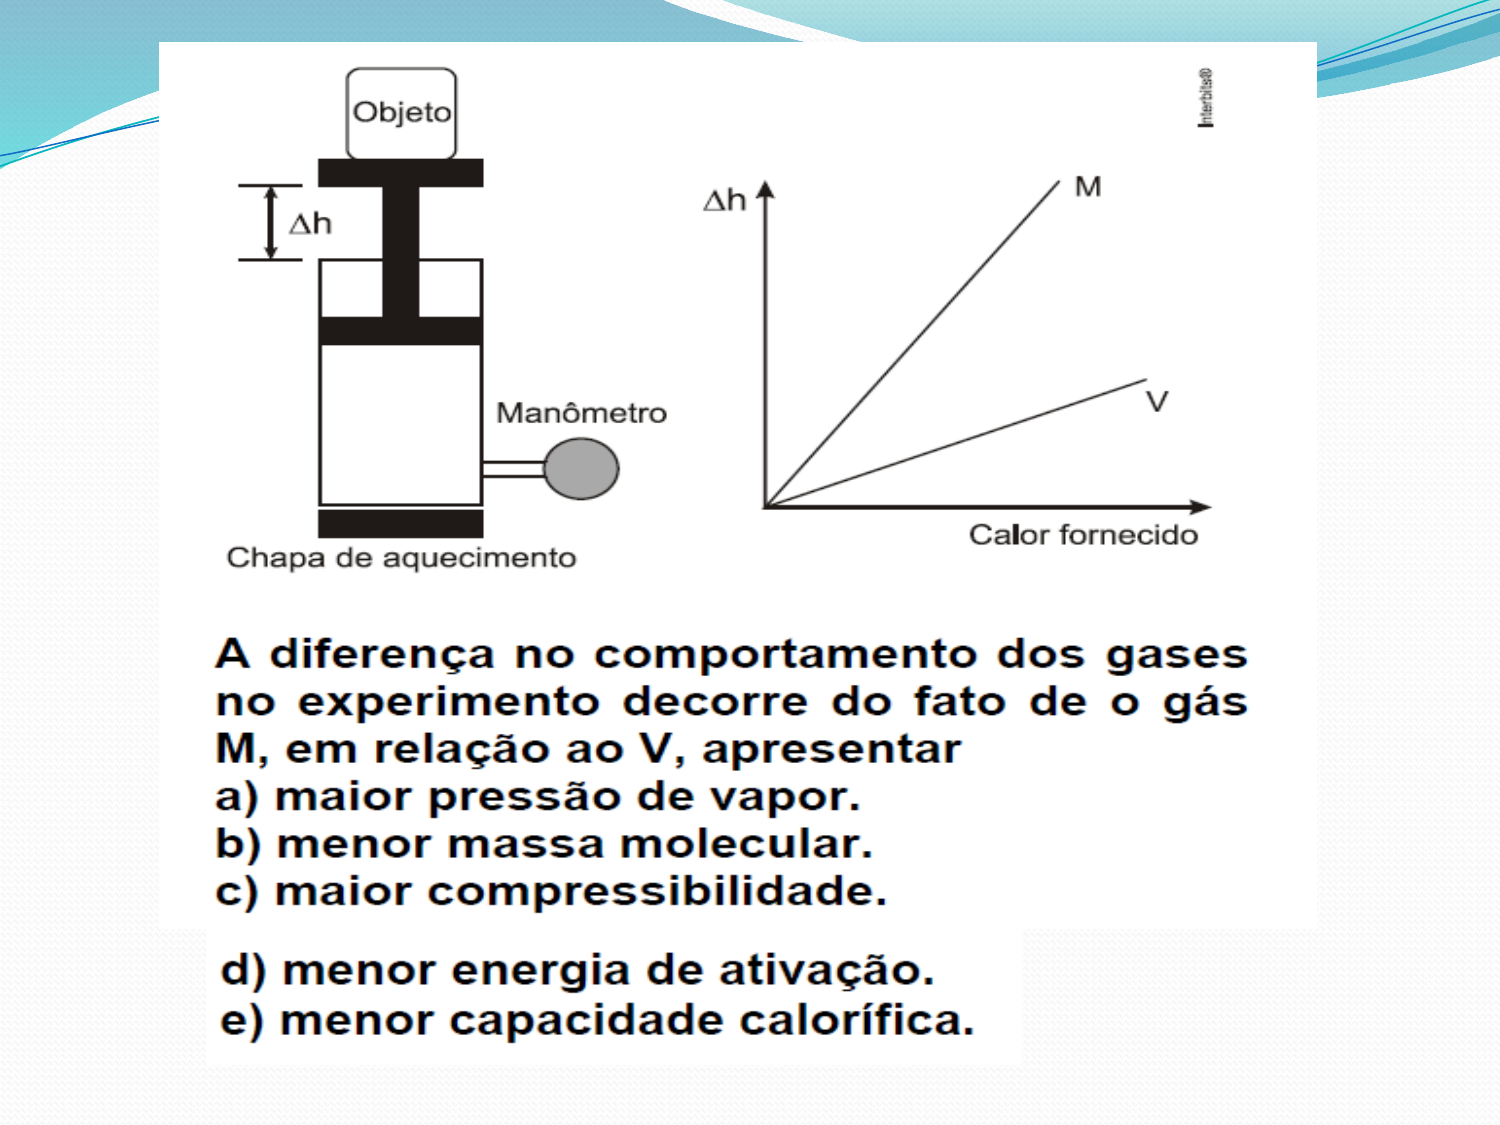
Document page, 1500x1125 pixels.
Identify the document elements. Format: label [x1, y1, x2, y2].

picture [159, 42, 1318, 1065]
